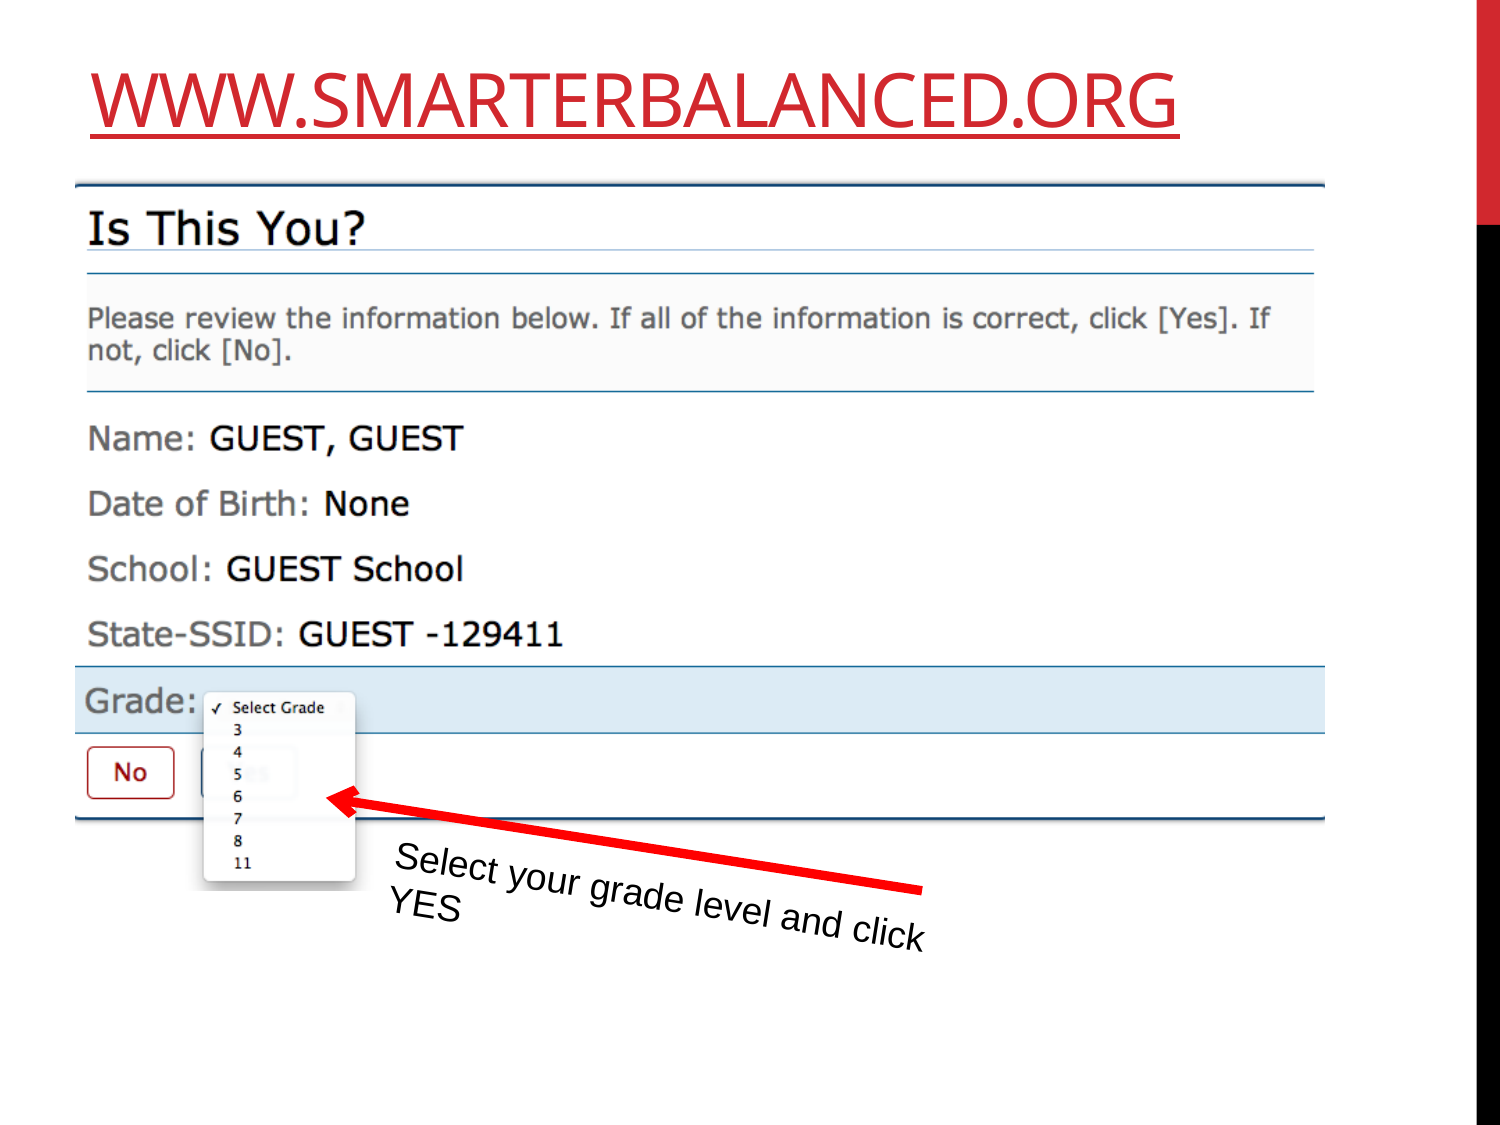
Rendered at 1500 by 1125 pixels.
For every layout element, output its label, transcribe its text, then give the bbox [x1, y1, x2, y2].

text_box Select your grade level and click YES [368, 897, 1026, 1027]
title www.smarterbalanced.org [75, 25, 1442, 163]
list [74, 172, 1326, 892]
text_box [325, 797, 923, 892]
